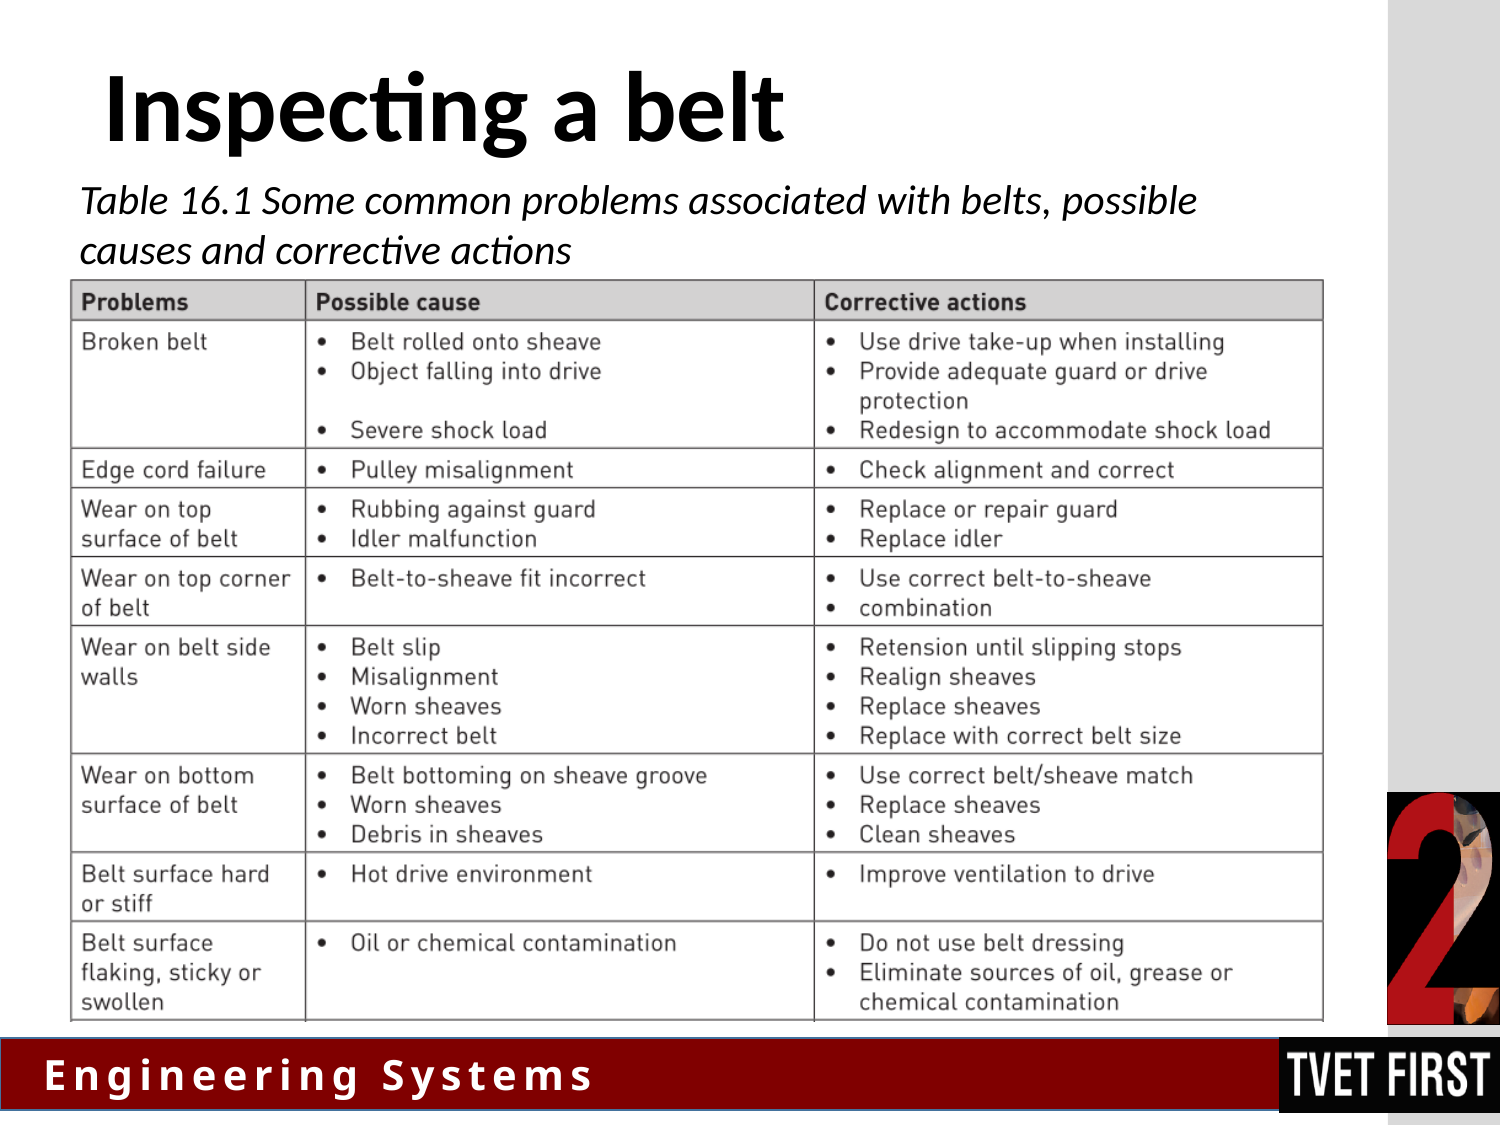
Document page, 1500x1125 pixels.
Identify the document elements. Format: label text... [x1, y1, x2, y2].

text_box Table 16.1 Some common problems associated with belts, possible causes and corrective actions [64, 165, 1306, 277]
title Inspecting a belt [88, 0, 1356, 218]
picture [1279, 1037, 1500, 1113]
picture [1387, 792, 1500, 1025]
picture [64, 277, 1335, 1022]
